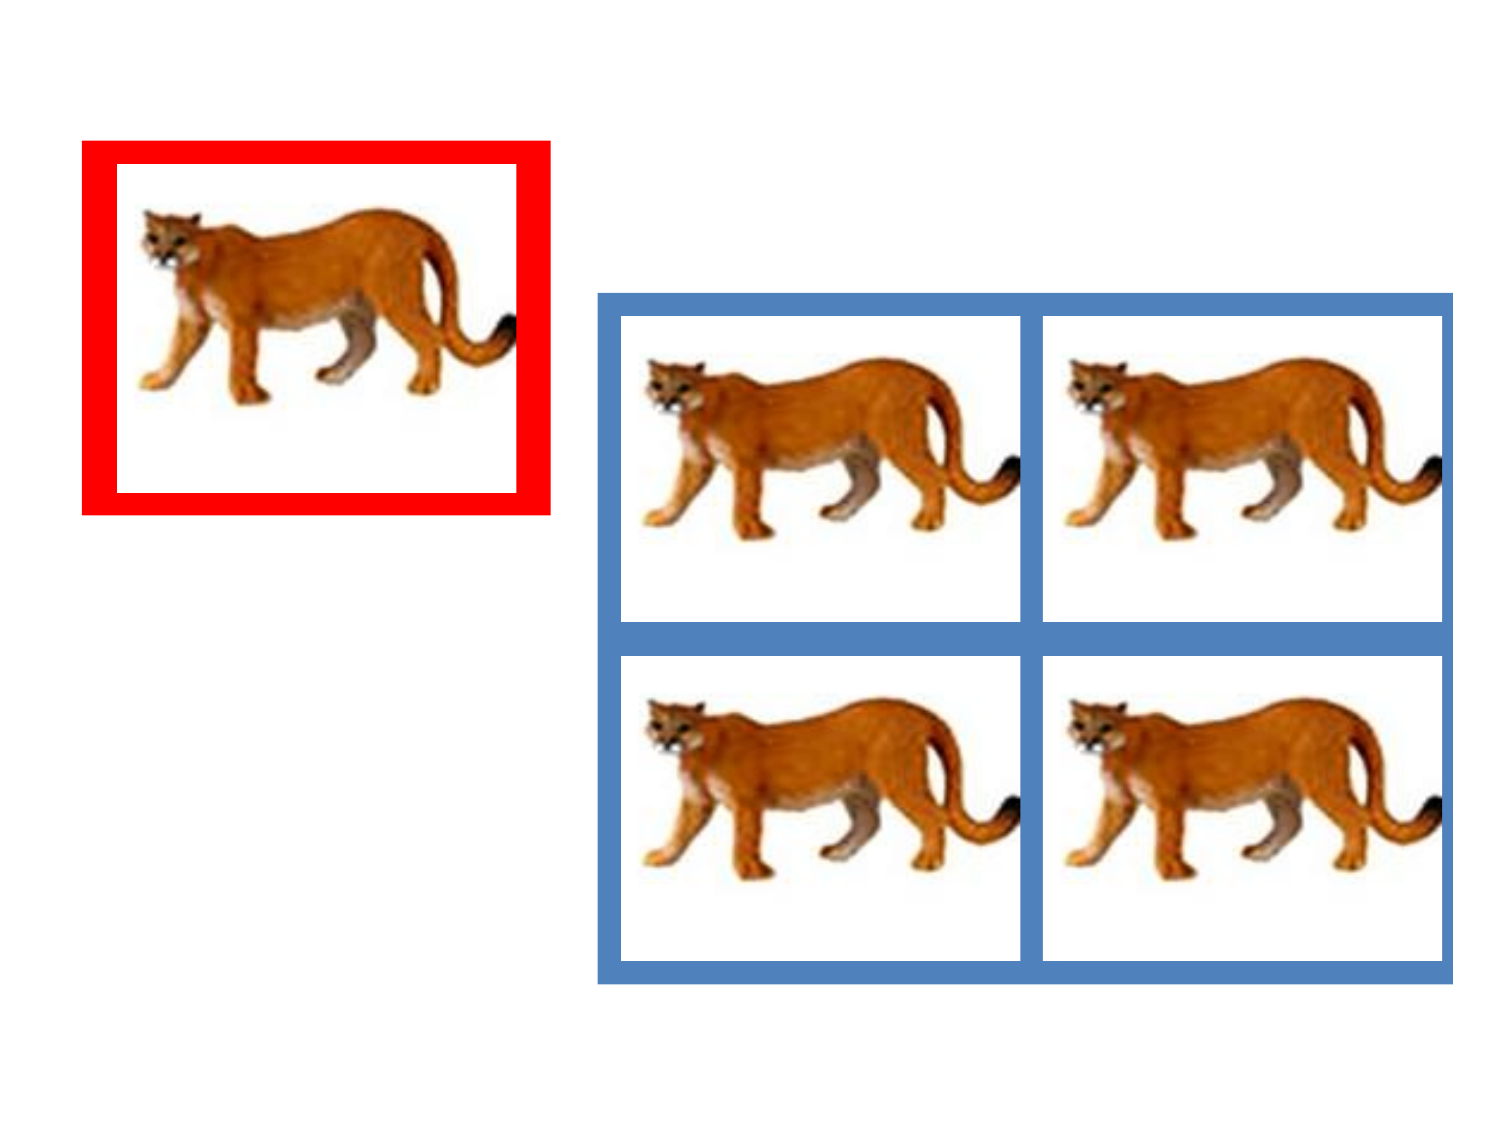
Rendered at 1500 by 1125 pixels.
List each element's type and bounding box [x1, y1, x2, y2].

text_box [595, 291, 1455, 986]
picture [620, 316, 1021, 622]
picture [1042, 316, 1443, 622]
text_box [80, 138, 553, 518]
picture [116, 163, 517, 493]
picture [1042, 656, 1443, 962]
picture [620, 656, 1021, 962]
